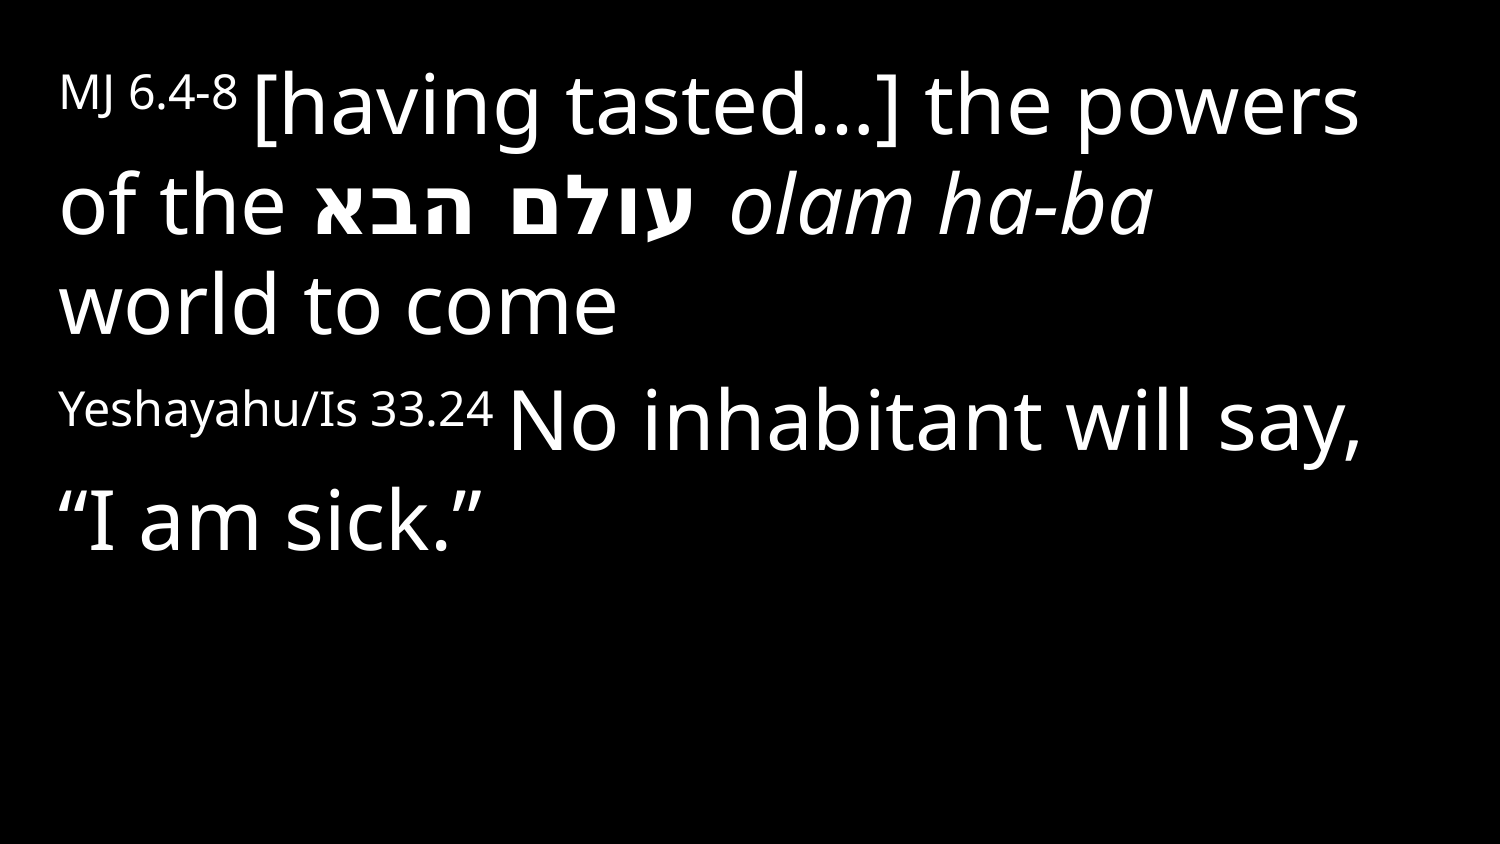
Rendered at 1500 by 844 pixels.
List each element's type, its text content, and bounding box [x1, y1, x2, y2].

list MJ 6.4-8 [having tasted…] the powers of the עולם הבא olam ha-ba world to come Yeshayahu/Is 33.24 No inhabitant will say, “I am sick.” [50, 46, 1425, 810]
